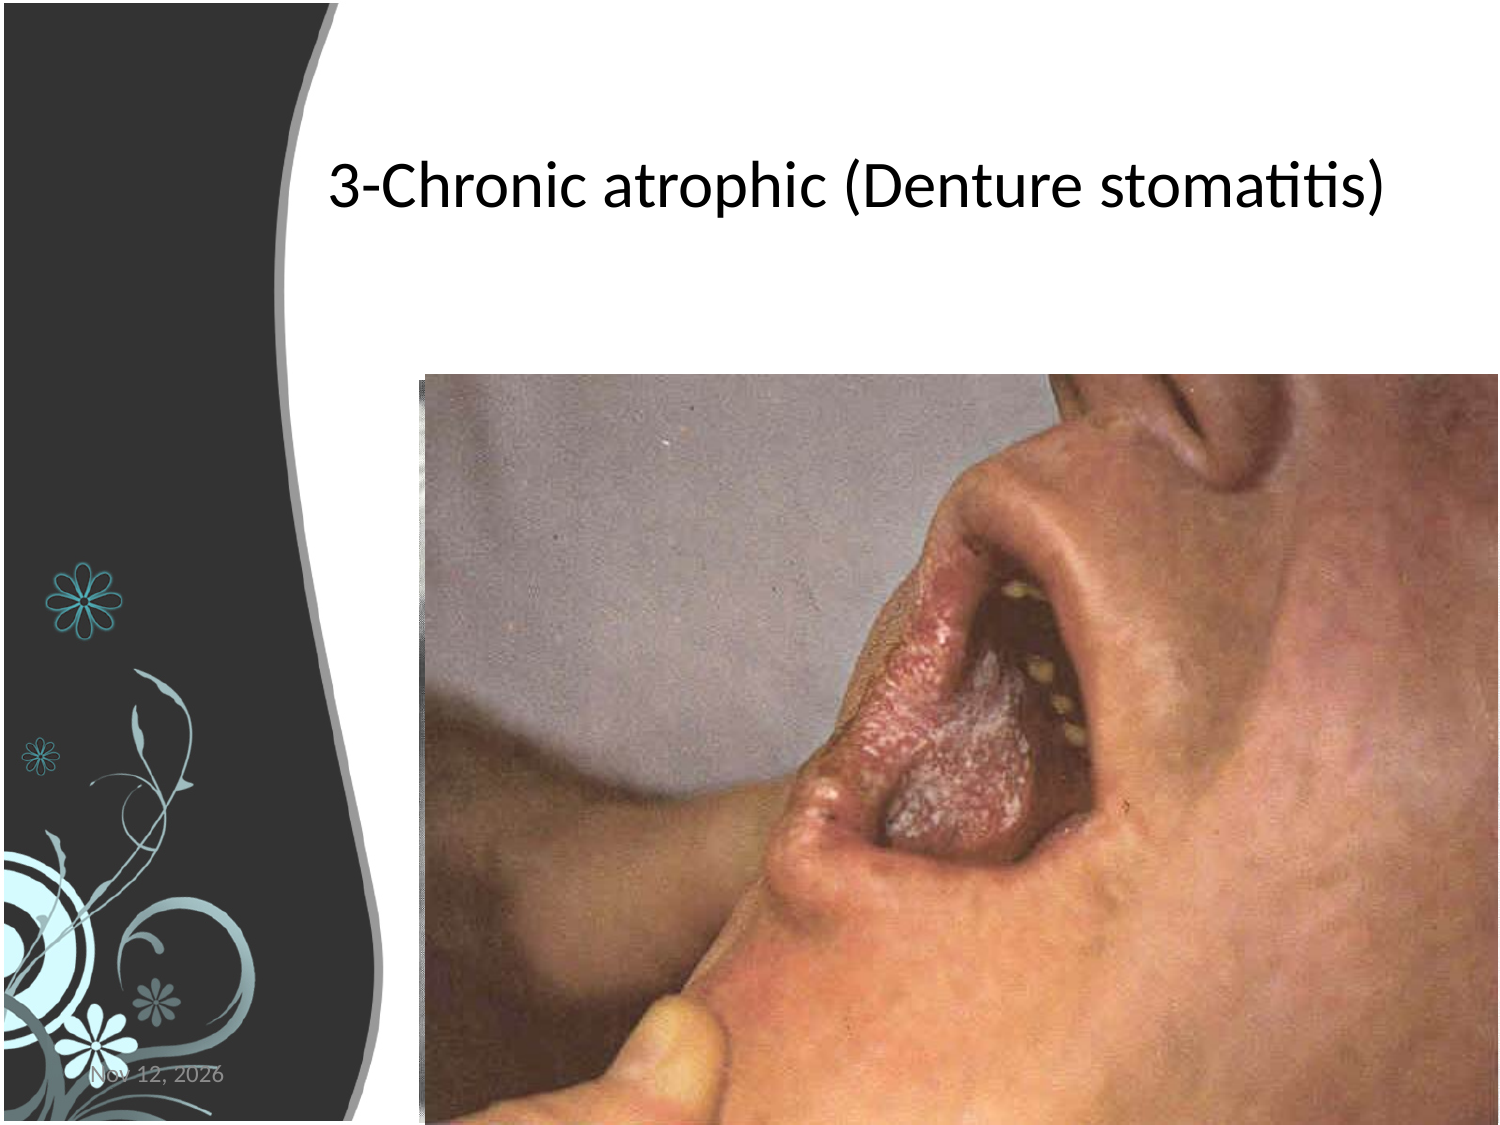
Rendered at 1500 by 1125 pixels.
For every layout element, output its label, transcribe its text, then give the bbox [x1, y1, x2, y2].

title 3-Chronic atrophic (Denture stomatitis) [312, 87, 1425, 275]
picture [0, 0, 1500, 1125]
slide_number 5-Apr-16 [75, 1042, 413, 1103]
